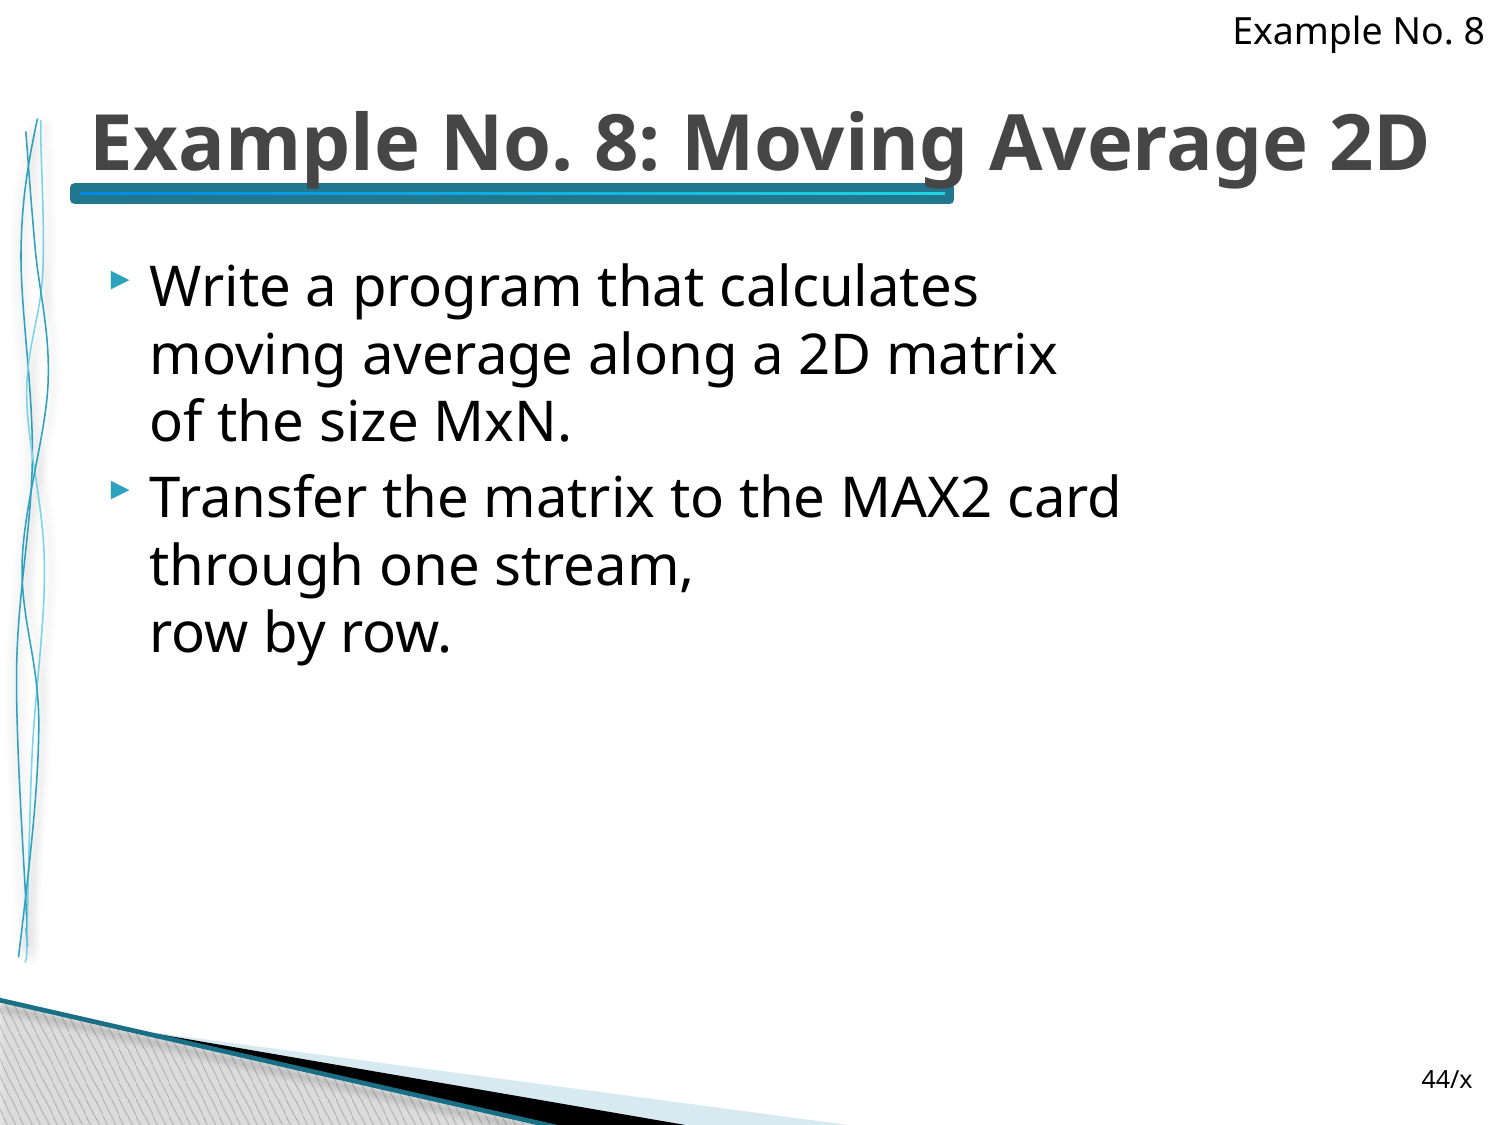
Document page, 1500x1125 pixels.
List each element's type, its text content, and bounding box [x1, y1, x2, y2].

list Example No. 8 [1074, 0, 1500, 63]
list Write a program that calculates moving average along a 2D matrix of the size MxN. Transfer the matrix to the MAX2 card through one stream, row by row. [75, 243, 1425, 986]
title Example No. 8: Moving Average 2D [75, 45, 1475, 233]
